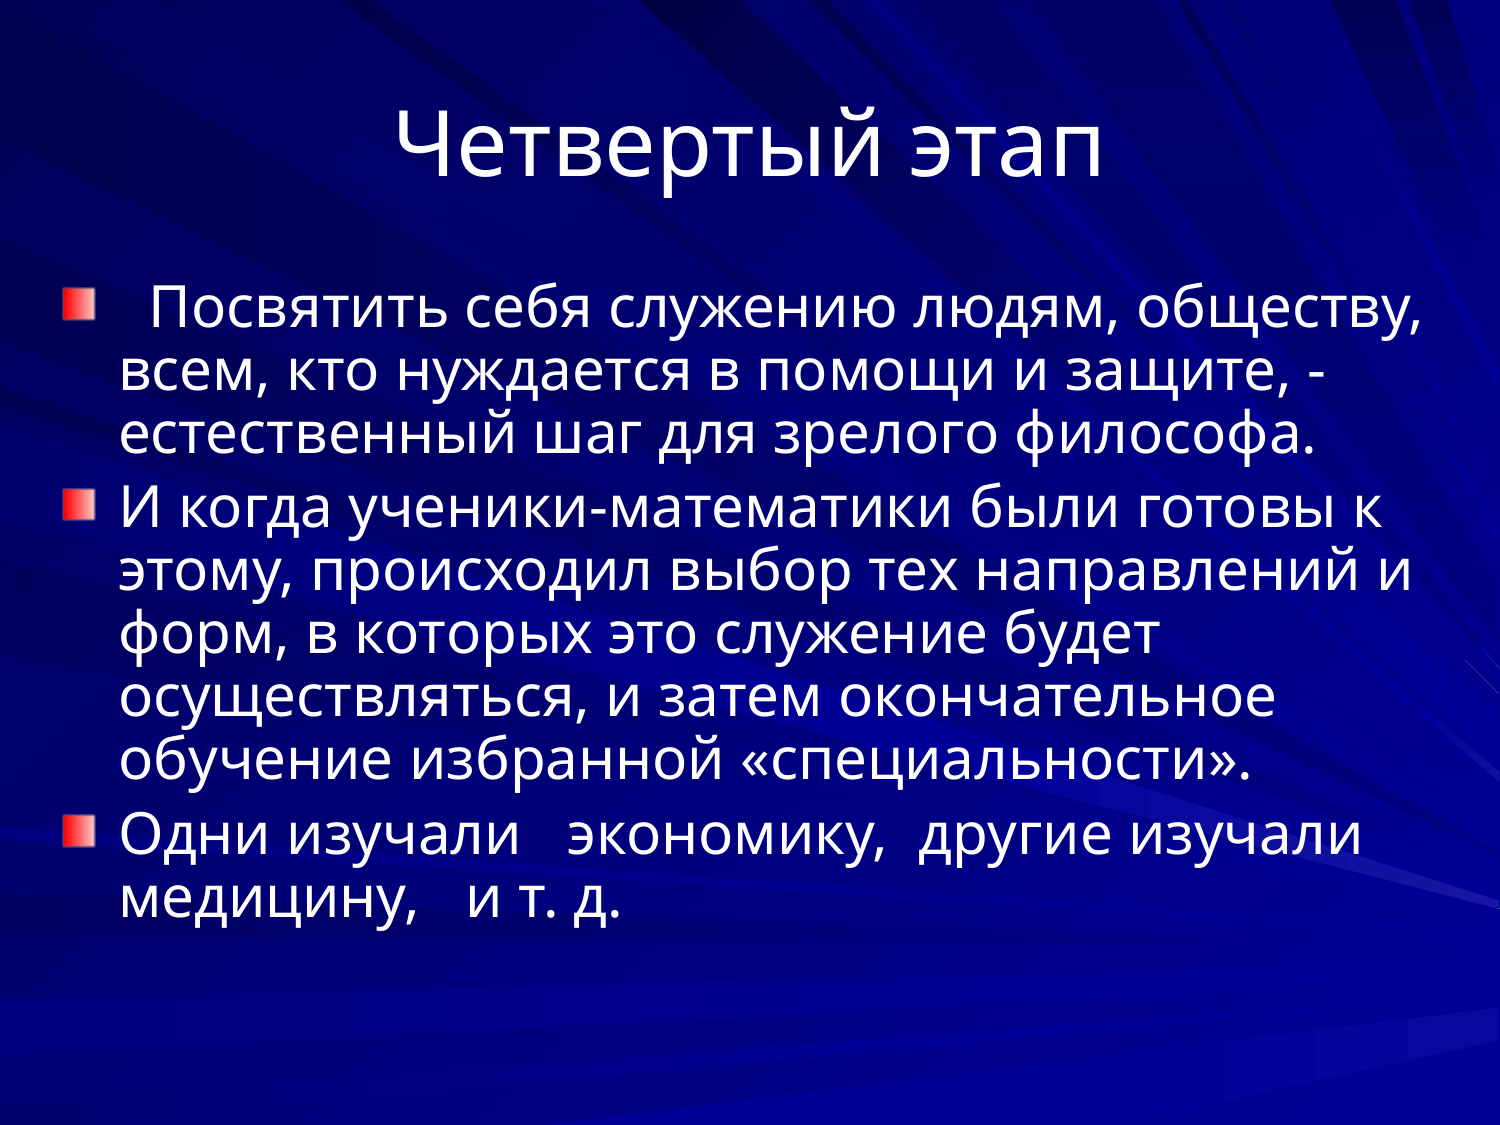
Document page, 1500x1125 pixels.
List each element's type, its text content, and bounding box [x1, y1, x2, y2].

picture [61, 487, 99, 524]
title Четвертый этап [74, 45, 1426, 234]
picture [61, 813, 99, 851]
list Посвятить себя служению людям, обществу, всем, кто нуждается в помощи и защите, - естественный шаг для зрелого философа. И когда ученики-математики были готовы к этому, происходил выбор тех направлений и форм, в которых это служение будет осуществляться, и затем окончательное обучение избранной «специальности». Одни изучали экономику, другие изучали медицину, и т. д. [46, 269, 1500, 1055]
picture [61, 286, 99, 324]
